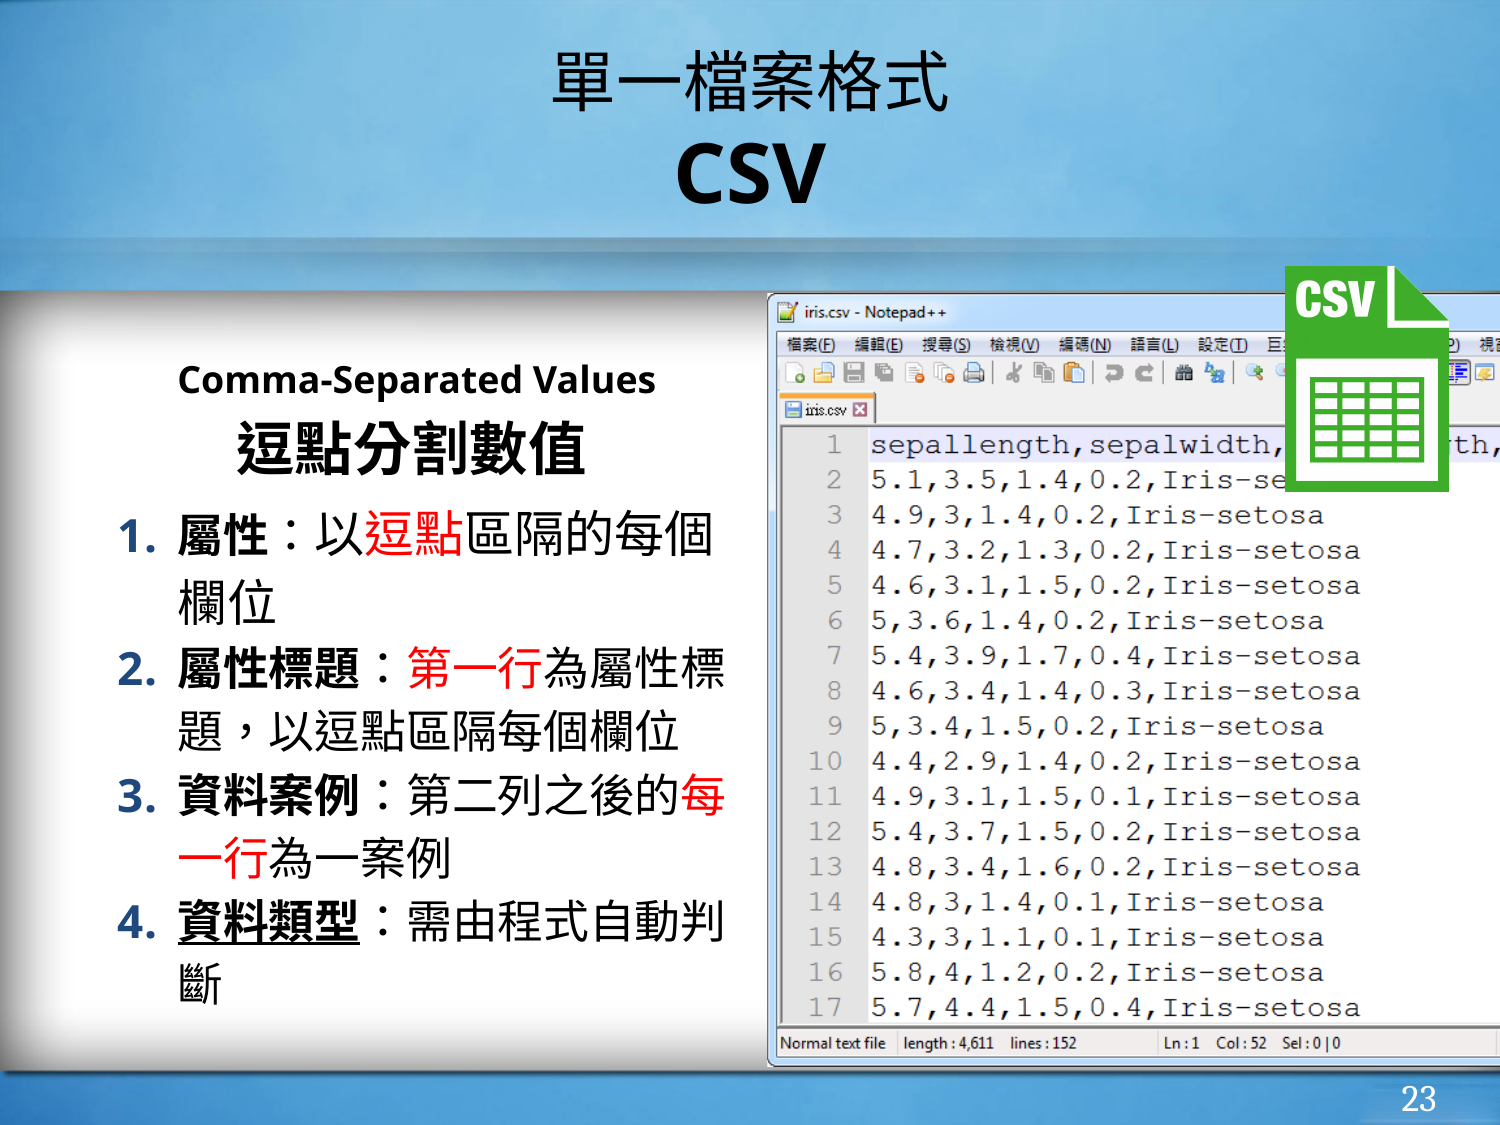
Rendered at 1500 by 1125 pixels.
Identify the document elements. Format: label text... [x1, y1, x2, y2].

list Comma-Separated Values 逗點分割數值 屬性：以逗點區隔的每個欄位 屬性標題：第一行為屬性標題，以逗點區隔每個欄位 資料案例：第二列之後的每一行為一案例 資料類型：需由程式自動判斷 [87, 293, 747, 1067]
slide_number ‹#› [1350, 1075, 1488, 1118]
picture [0, 0, 1500, 1125]
title 單一檔案格式 CSV [78, 27, 1422, 232]
